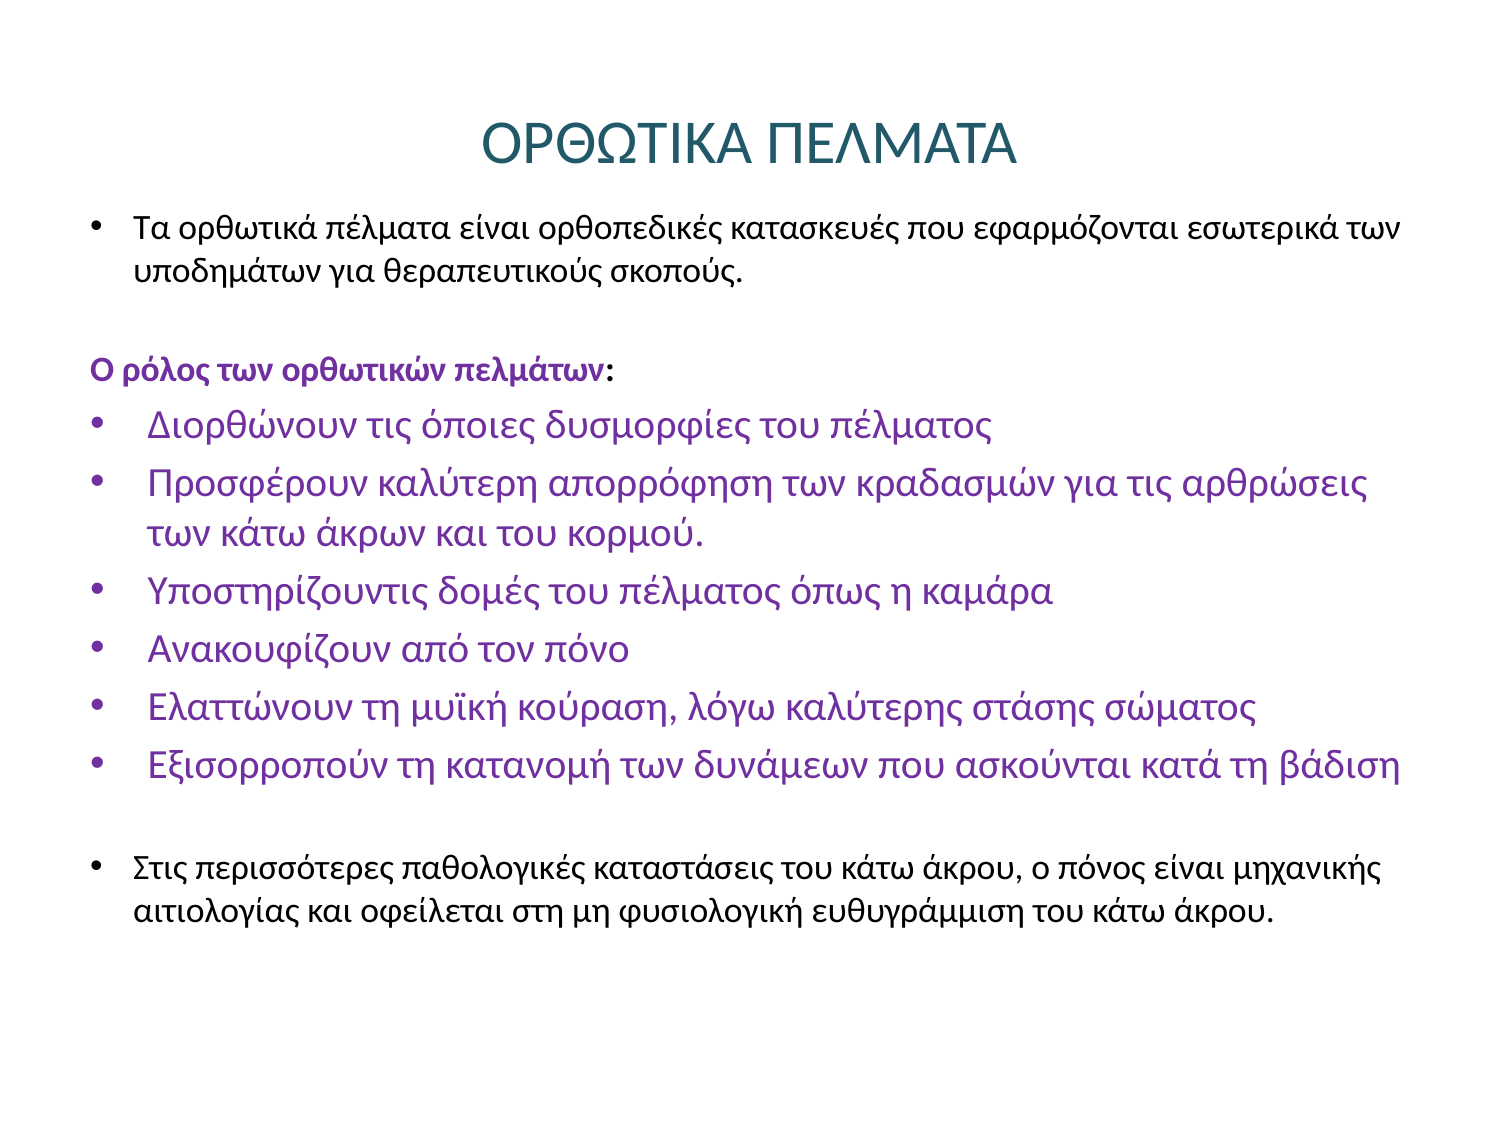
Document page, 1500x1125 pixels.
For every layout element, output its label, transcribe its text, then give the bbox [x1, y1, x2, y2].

list Τα ορθωτικά πέλματα είναι ορθοπεδικές κατασκευές που εφαρμόζονται εσωτερικά των υποδημάτων για θεραπευτικούς σκοπούς. Ο ρόλος των ορθωτικών πελμάτων: Διορθώνουν τις όποιες δυσμορφίες του πέλματος Προσφέρουν καλύτερη απορρόφηση των κραδασμών για τις αρθρώσεις των κάτω άκρων και του κορμού. Υποστηρίζουντις δομές του πέλματος όπως η καμάρα Ανακουφίζουν από τον πόνο Ελαττώνουν τη μυϊκή κούραση, λόγω καλύτερης στάσης σώματος Εξισορροπούν τη κατανομή των δυνάμεων που ασκούνται κατά τη βάδιση Στις περισσότερες παθολογικές καταστάσεις του κάτω άκρου, ο πόνος είναι μηχανικής αιτιολογίας και οφείλεται στη μη φυσιολογική ευθυγράμμιση του κάτω άκρου. [75, 196, 1425, 1005]
title ΟΡΘΩΤΙΚΑ ΠΕΛΜΑΤΑ [75, 45, 1425, 196]
